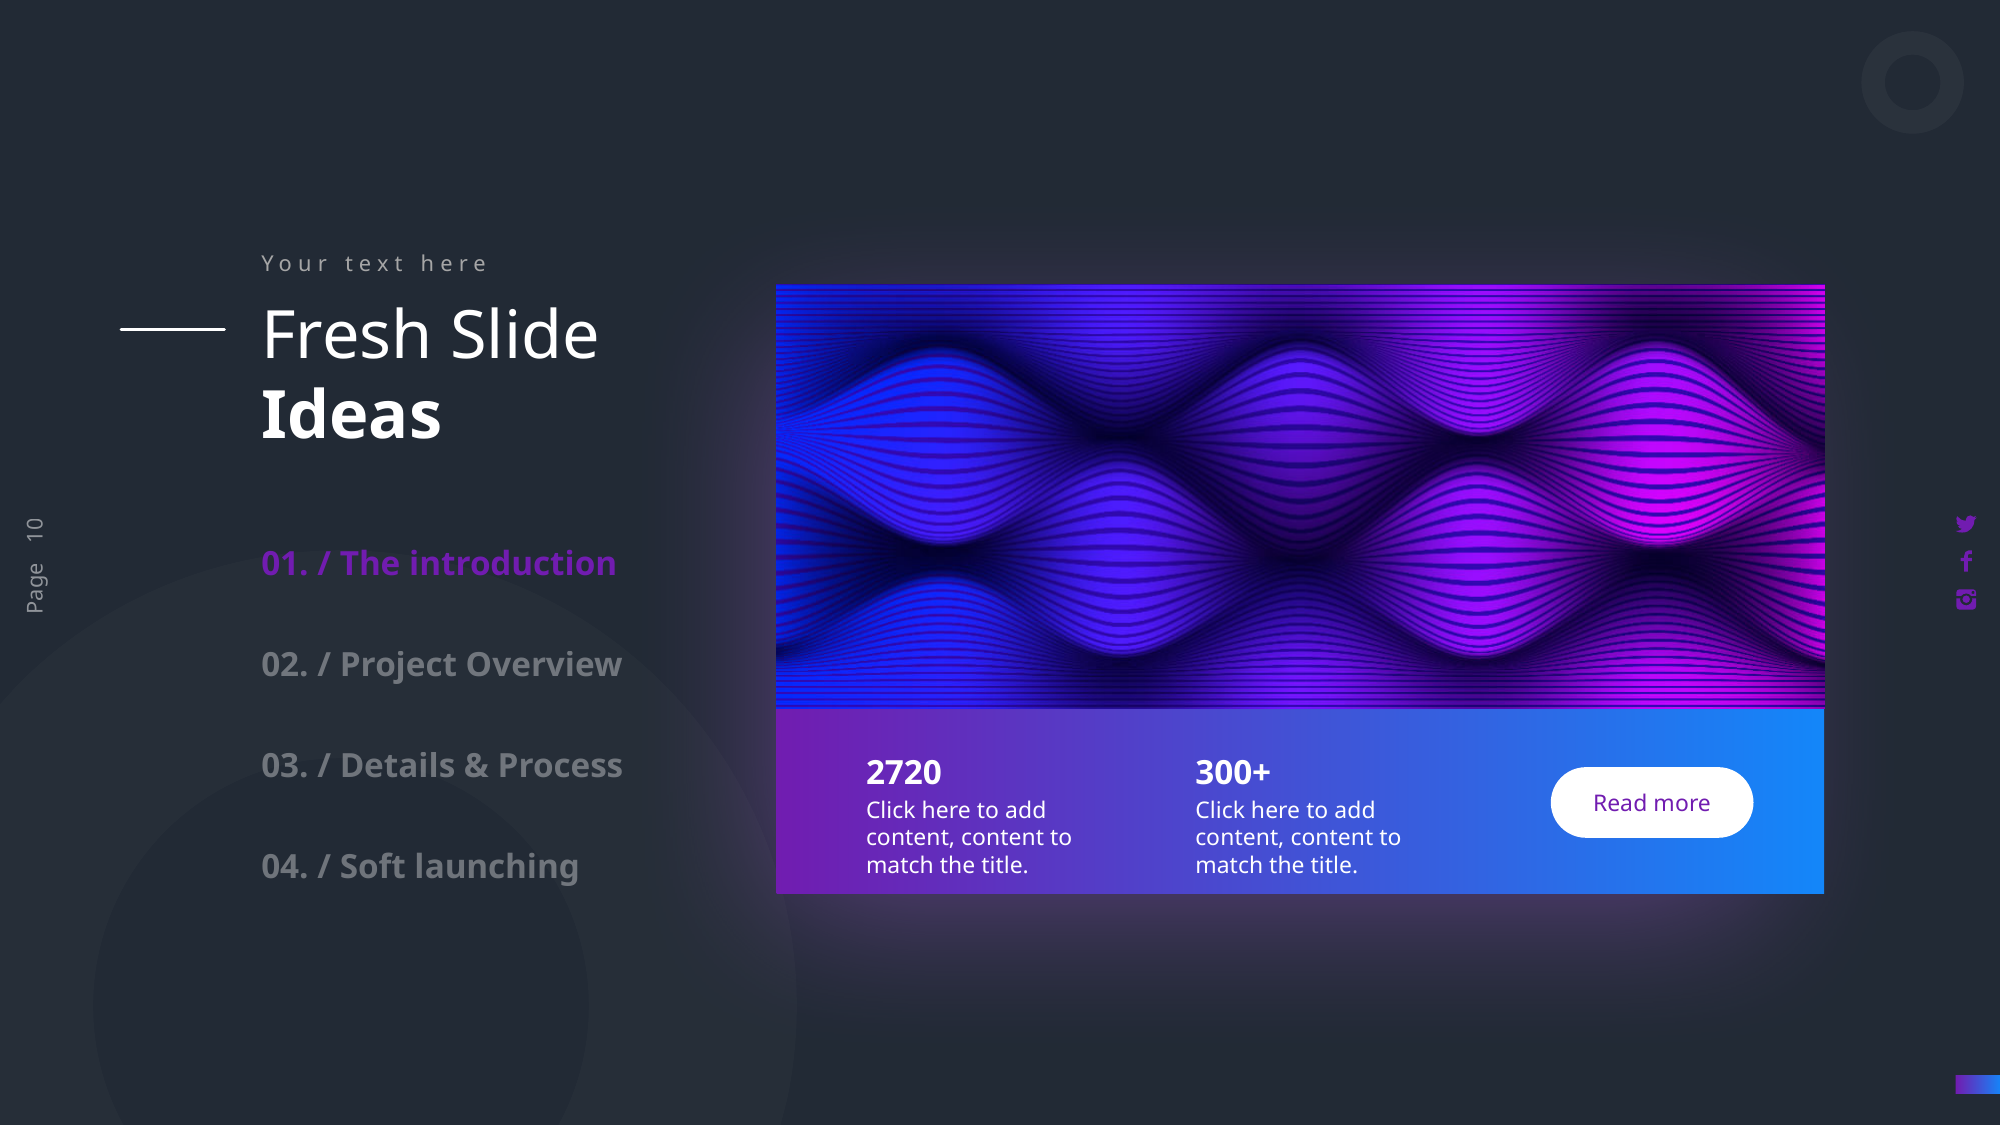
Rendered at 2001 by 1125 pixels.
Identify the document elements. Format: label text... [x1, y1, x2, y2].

text_box 03. / Details & Process [246, 736, 717, 792]
text_box 02. / Project Overview [246, 635, 717, 691]
text_box 01. / The introduction [246, 534, 717, 590]
text_box Fresh Slide Ideas [246, 284, 717, 460]
text_box Read more [1549, 766, 1755, 839]
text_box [851, 735, 1121, 887]
picture [776, 284, 1825, 709]
text_box 04. / Soft launching [246, 837, 717, 893]
text_box [776, 709, 1825, 894]
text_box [1180, 735, 1450, 887]
text_box Your text here [246, 241, 554, 283]
